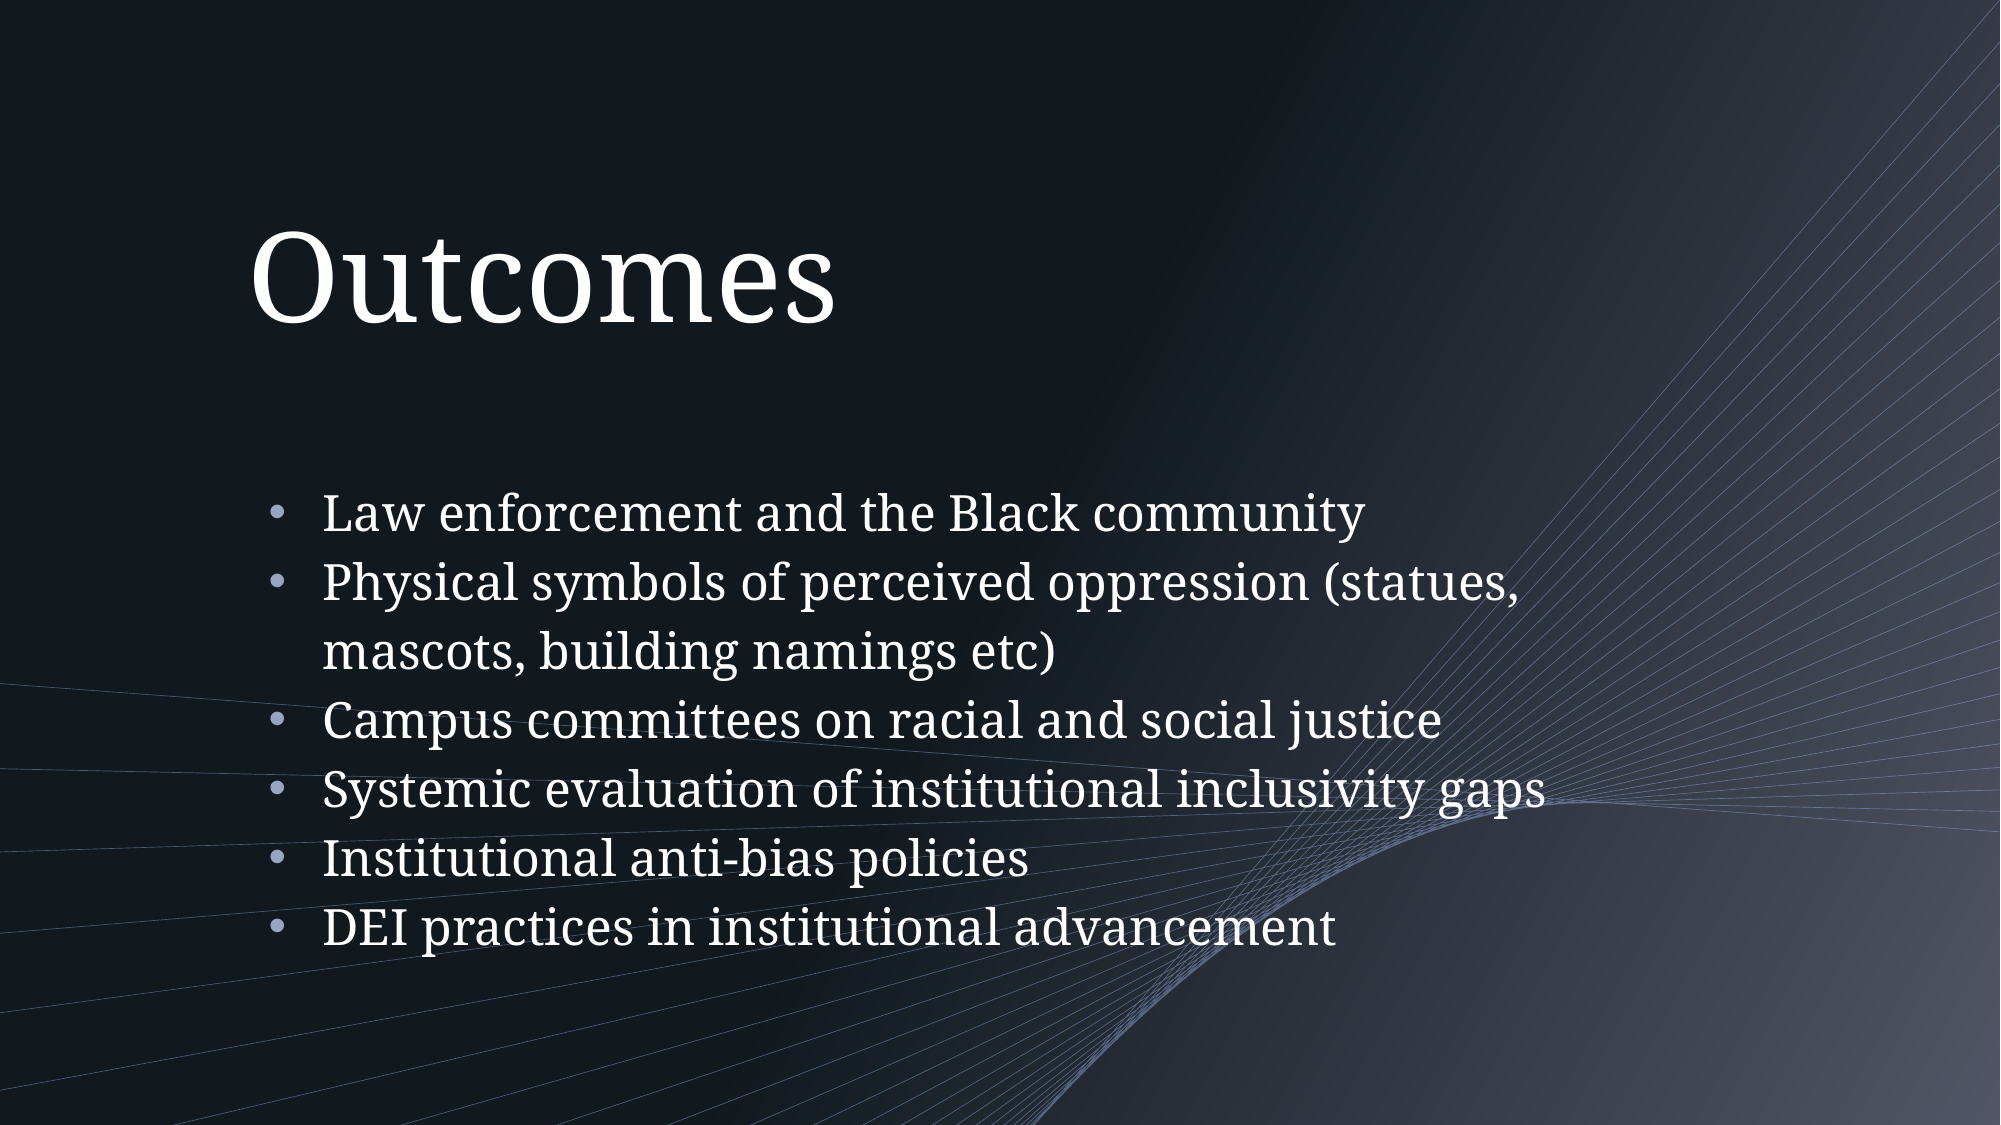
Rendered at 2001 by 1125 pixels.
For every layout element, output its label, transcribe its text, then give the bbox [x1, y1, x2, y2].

subtitle Law enforcement and the Black community Physical symbols of perceived oppression (statues, mascots, building namings etc) Campus committees on racial and social justice Systemic evaluation of institutional inclusivity gaps Institutional anti-bias policies DEI practices in institutional advancement [247, 472, 1728, 536]
title Outcomes [247, 64, 1728, 350]
